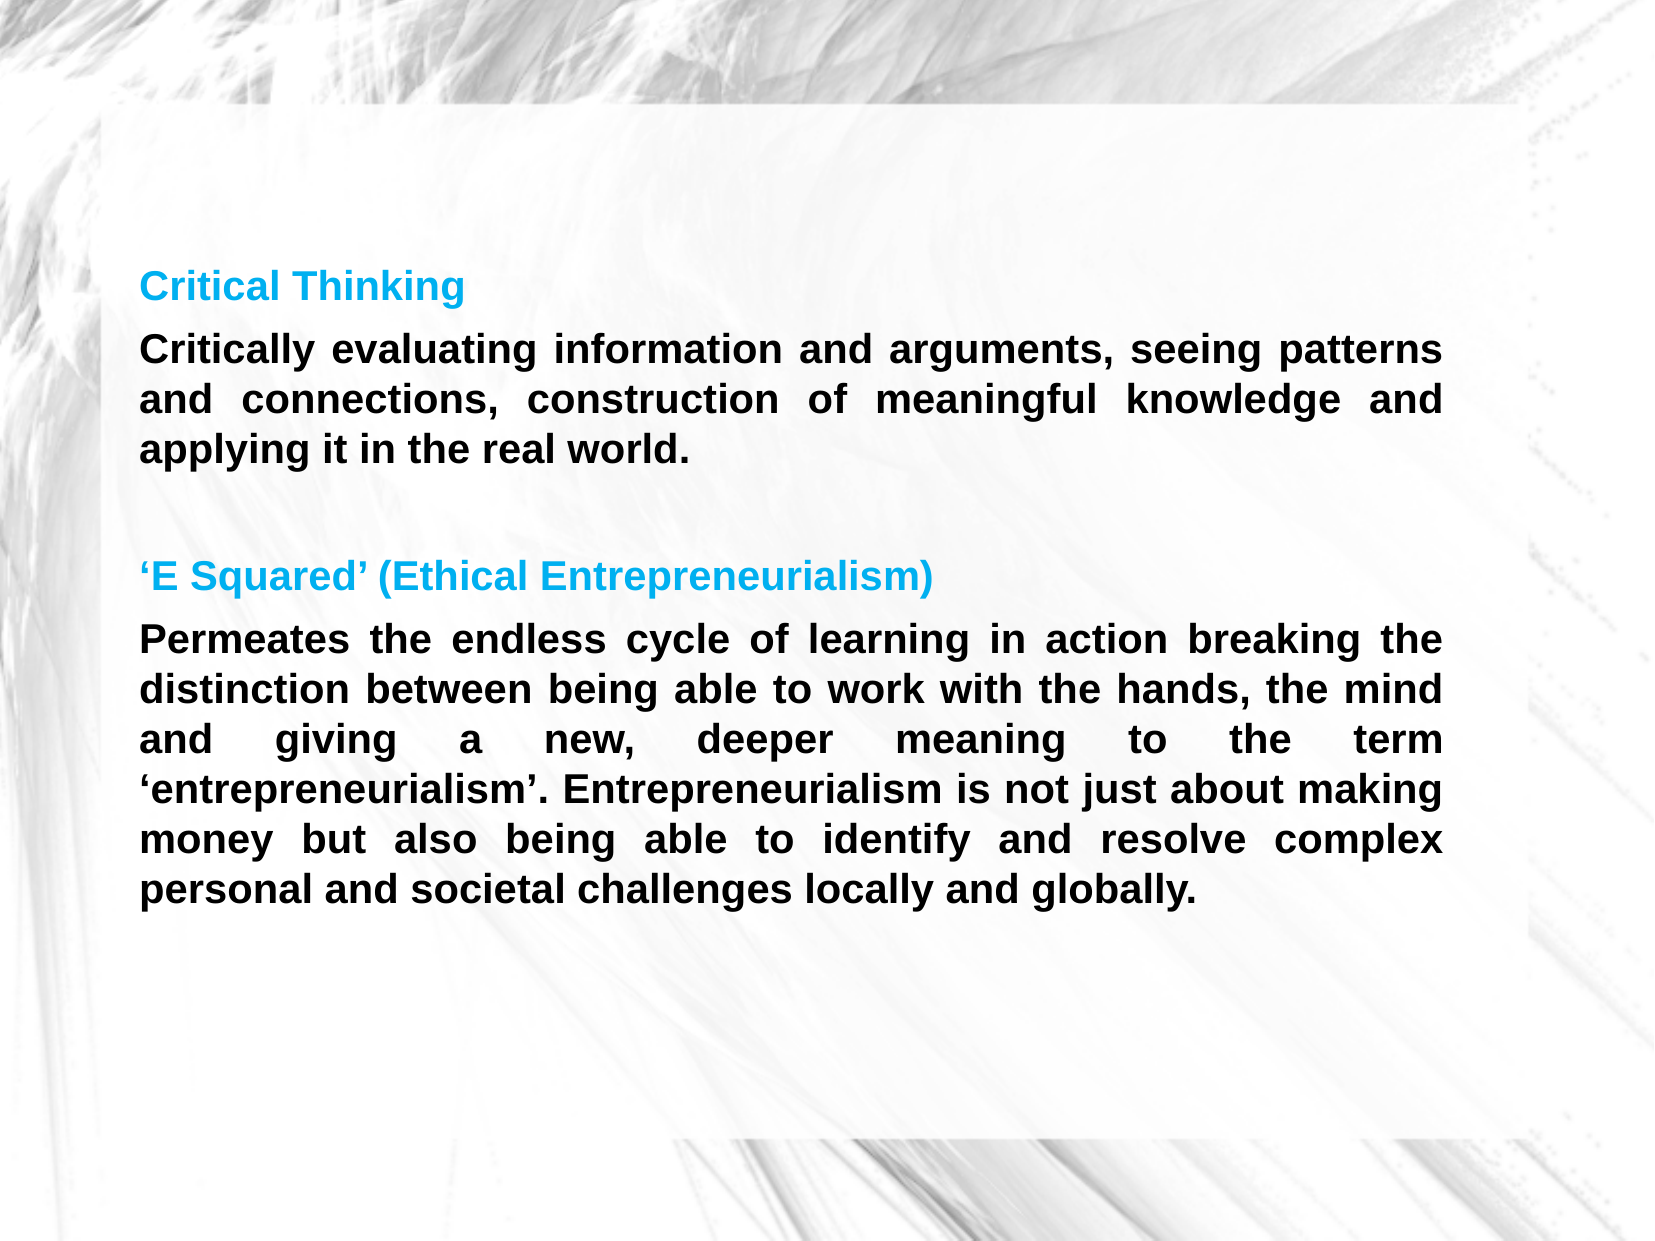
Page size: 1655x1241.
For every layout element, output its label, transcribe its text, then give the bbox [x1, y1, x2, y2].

subtitle Critical Thinking Critically evaluating information and arguments, seeing patterns and connections, construction of meaningful knowledge and applying it in the real world. ‘E Squared’ (Ethical Entrepreneurialism) Permeates the endless cycle of learning in action breaking the distinction between being able to work with the hands, the mind and giving a new, deeper meaning to the term ‘entrepreneurialism’. Entrepreneurialism is not just about making money but also being able to identify and resolve complex personal and societal challenges locally and globally. [118, 243, 1465, 998]
picture [0, 0, 1655, 1241]
